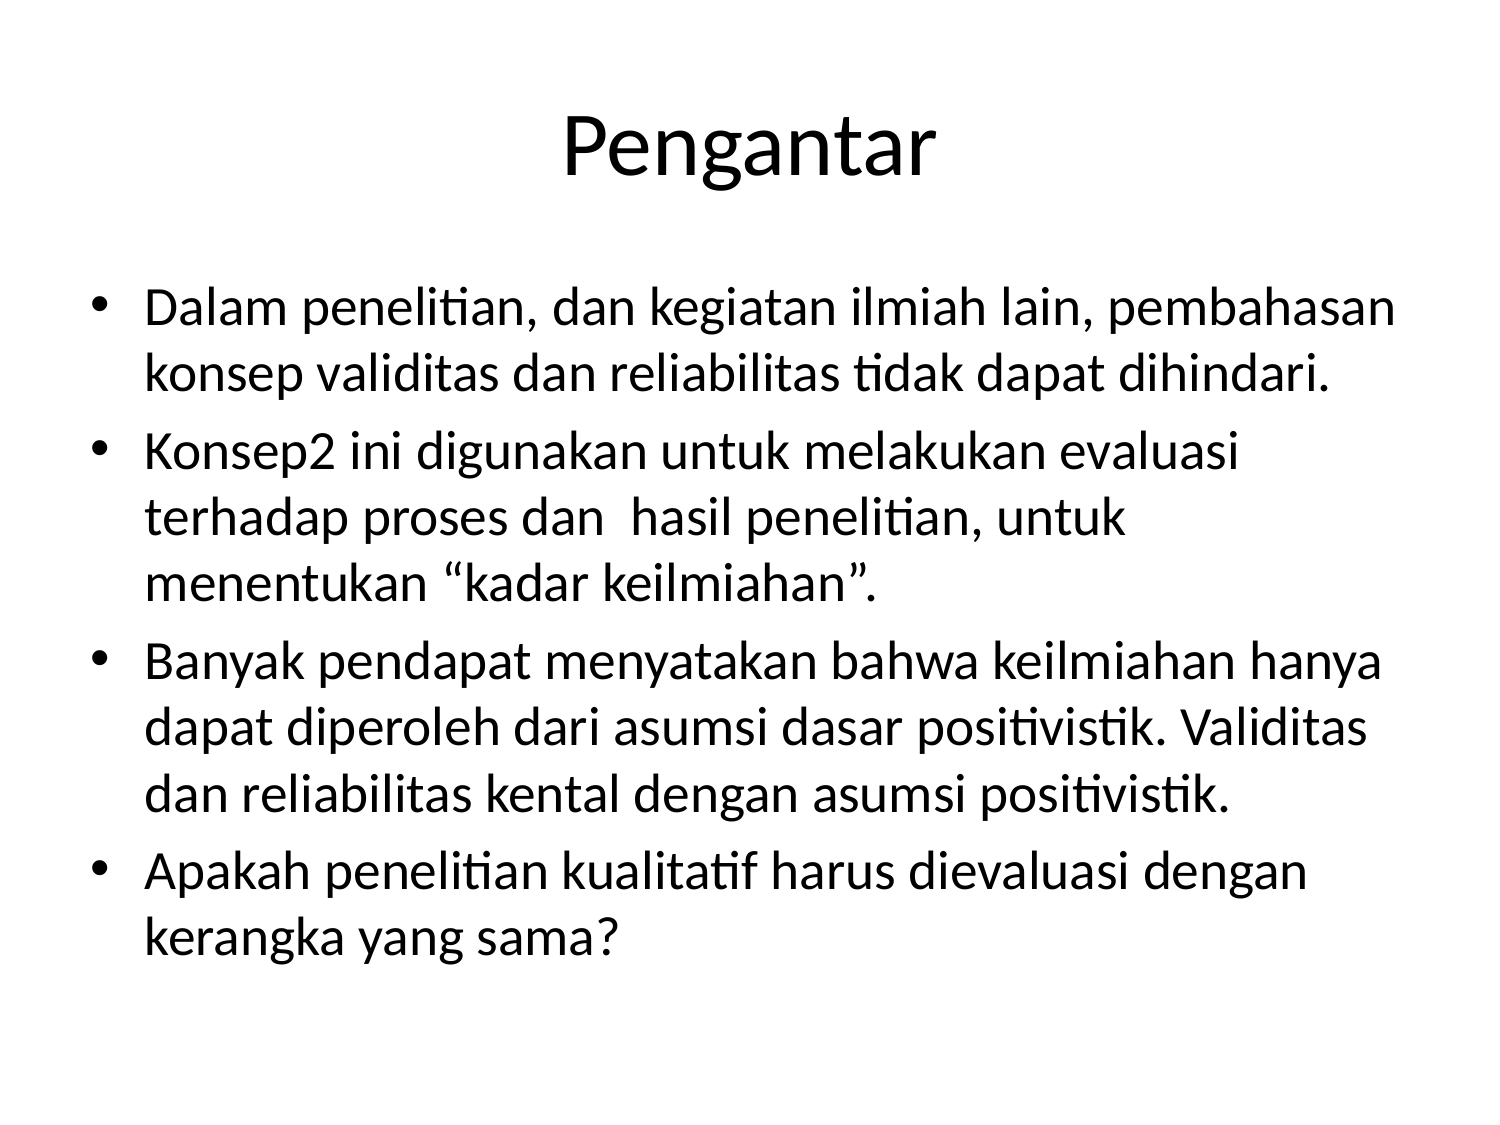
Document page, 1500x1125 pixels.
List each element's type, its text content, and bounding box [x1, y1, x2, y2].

title Pengantar [75, 45, 1425, 233]
list Dalam penelitian, dan kegiatan ilmiah lain, pembahasan konsep validitas dan reliabilitas tidak dapat dihindari. Konsep2 ini digunakan untuk melakukan evaluasi terhadap proses dan hasil penelitian, untuk menentukan “kadar keilmiahan”. Banyak pendapat menyatakan bahwa keilmiahan hanya dapat diperoleh dari asumsi dasar positivistik. Validitas dan reliabilitas kental dengan asumsi positivistik. Apakah penelitian kualitatif harus dievaluasi dengan kerangka yang sama? [75, 262, 1425, 1005]
